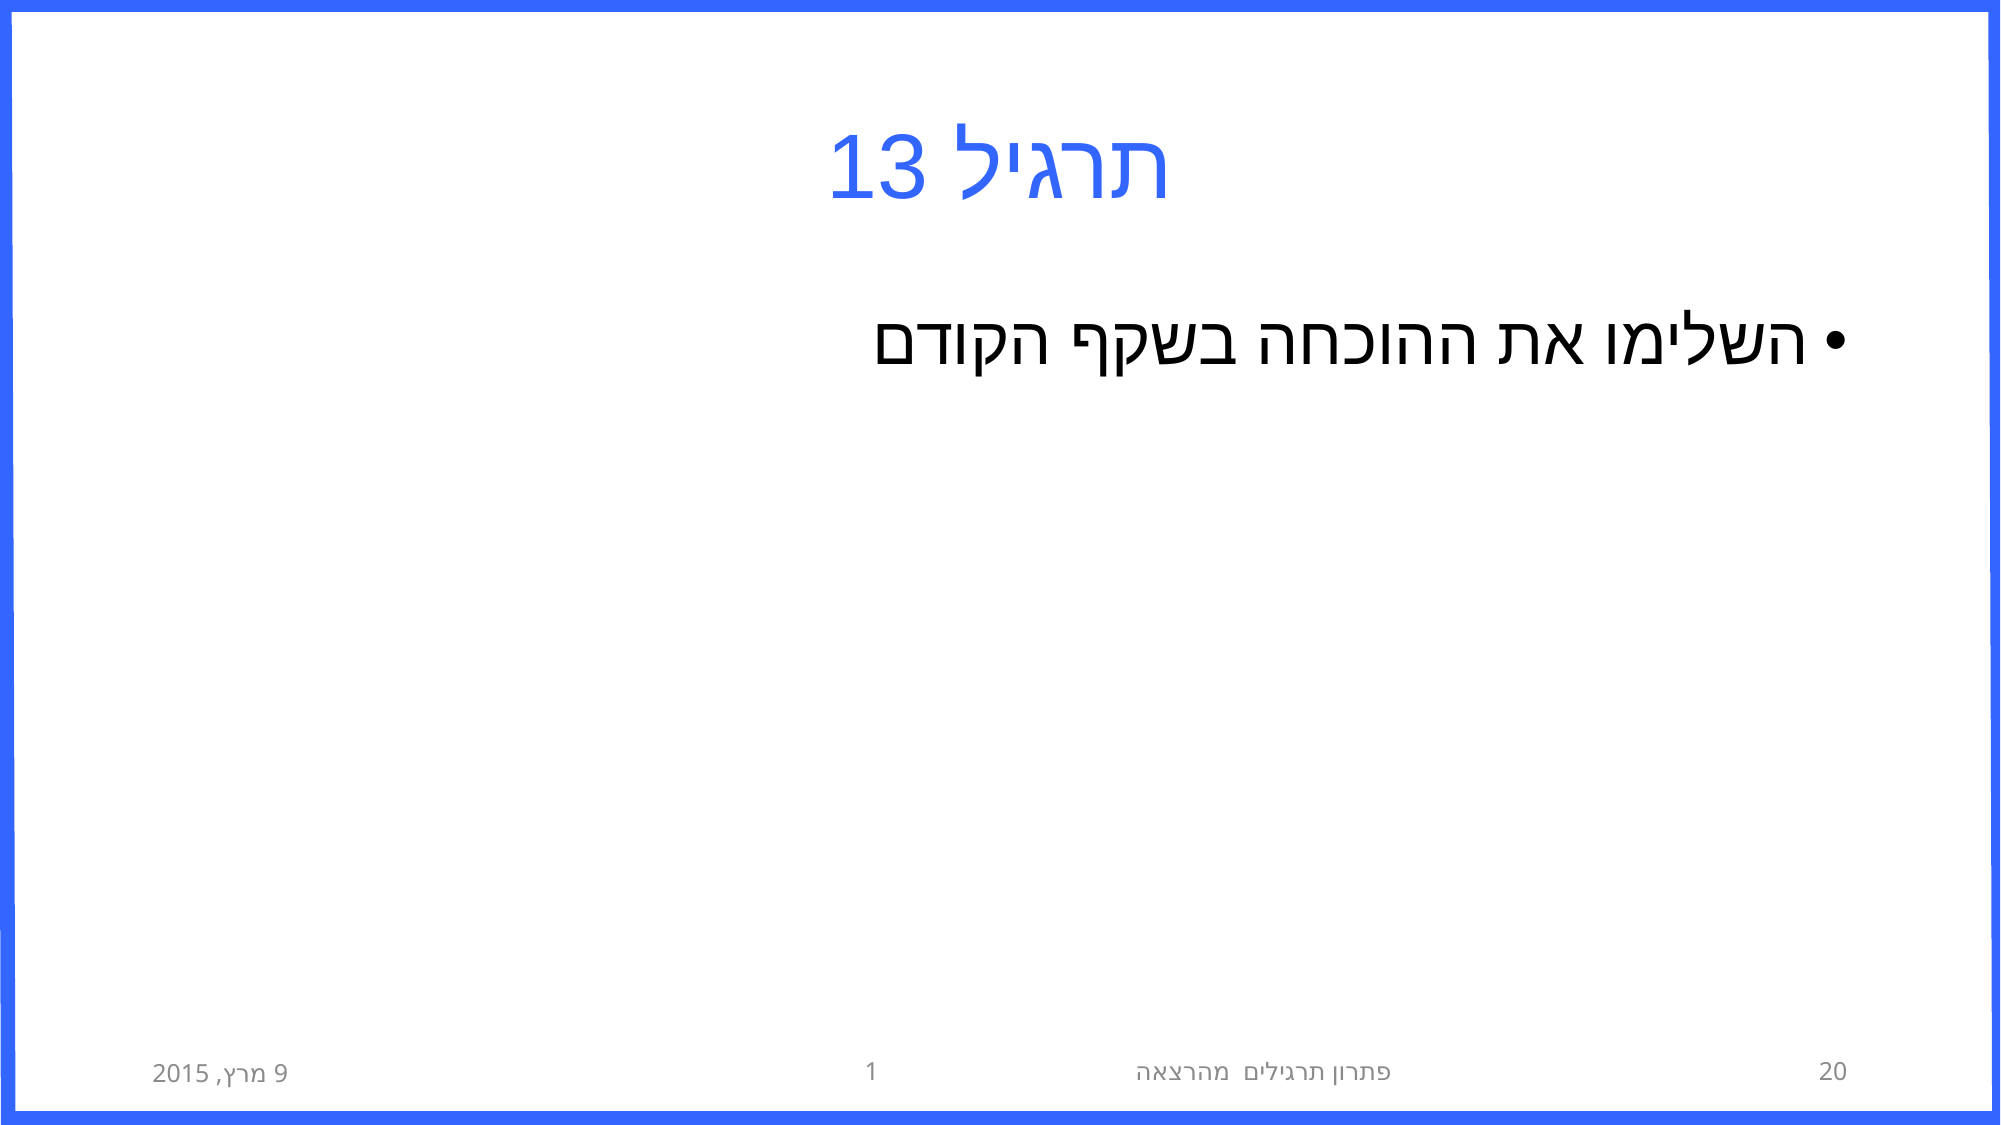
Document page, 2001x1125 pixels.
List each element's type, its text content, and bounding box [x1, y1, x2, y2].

slide_number 20 [1412, 1042, 1863, 1103]
list השלימו את ההוכחה בשקף הקודם [137, 299, 1863, 1014]
slide_number 9 מרץ, 2015 [137, 1042, 588, 1103]
footer פתרון תרגילים מהרצאה 1 [662, 1042, 1338, 1103]
title תרגיל 13 [137, 59, 1863, 278]
